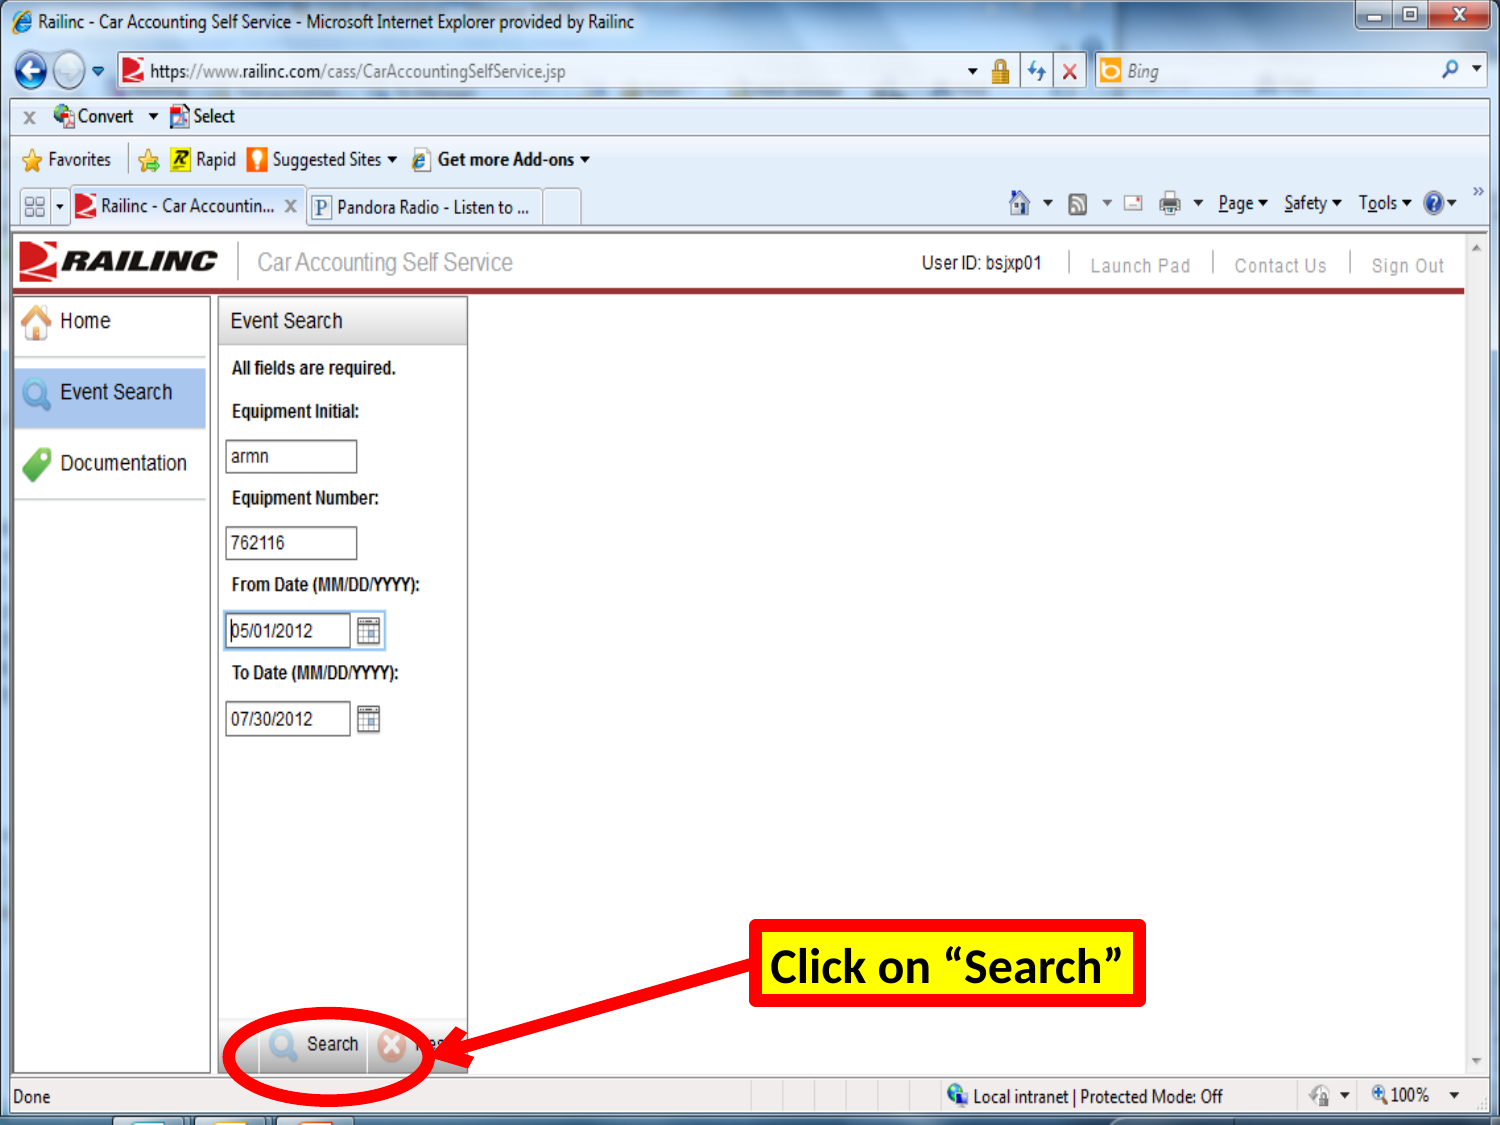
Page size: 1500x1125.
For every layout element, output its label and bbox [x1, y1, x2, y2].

text_box [428, 963, 754, 1058]
picture [0, 0, 1500, 1125]
